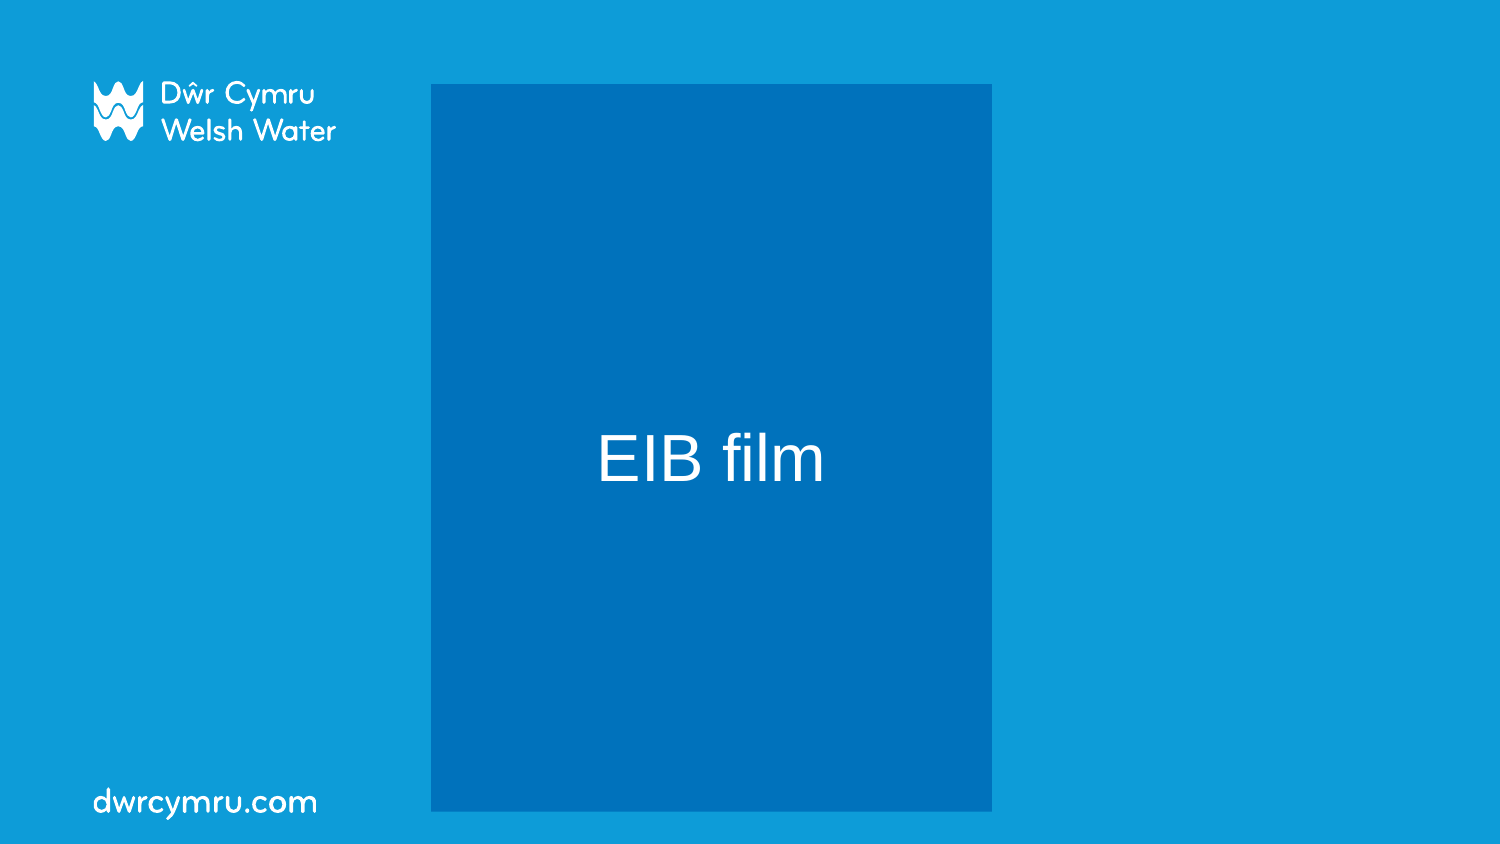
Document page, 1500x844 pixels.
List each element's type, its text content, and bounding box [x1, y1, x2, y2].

list EIB film [431, 84, 992, 812]
